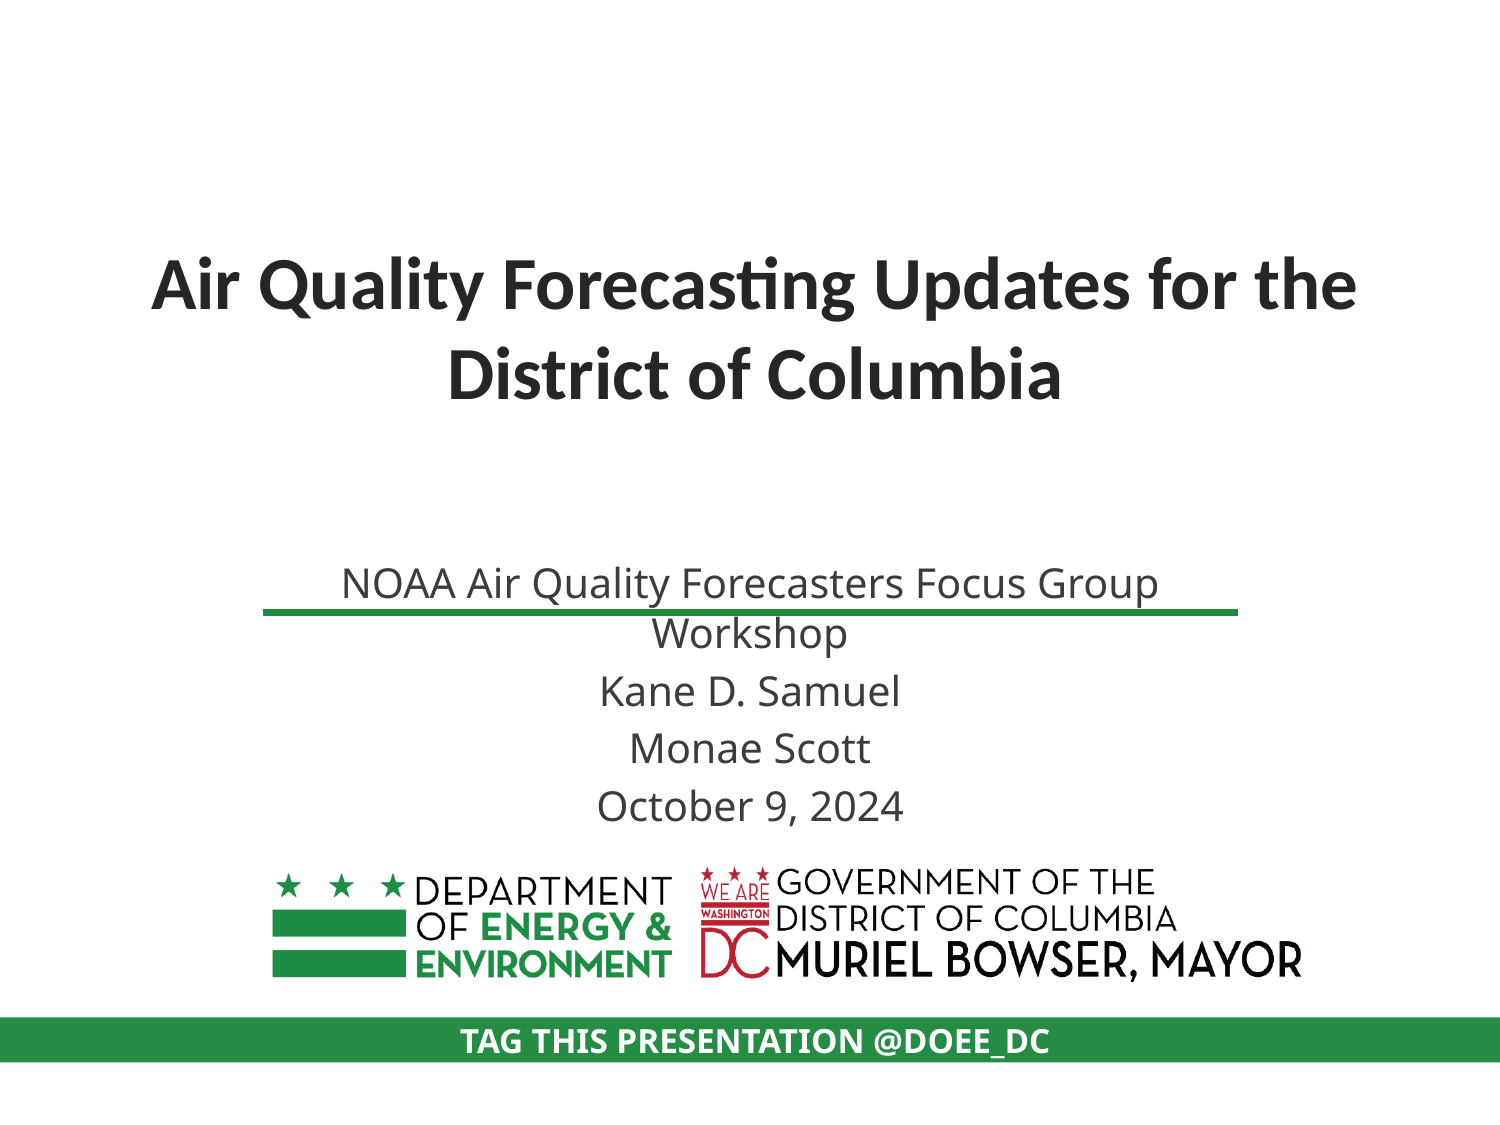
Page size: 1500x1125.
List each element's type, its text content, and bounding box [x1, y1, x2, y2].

text_box TAG THIS PRESENTATION @DOEE_DC [0, 1012, 1500, 1088]
subtitle NOAA Air Quality Forecasters Focus Group Workshop Kane D. Samuel Monae Scott October 9, 2024 [225, 549, 1275, 838]
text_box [262, 862, 1308, 986]
title Air Quality Forecasting Updates for the District of Columbia [118, 204, 1394, 446]
